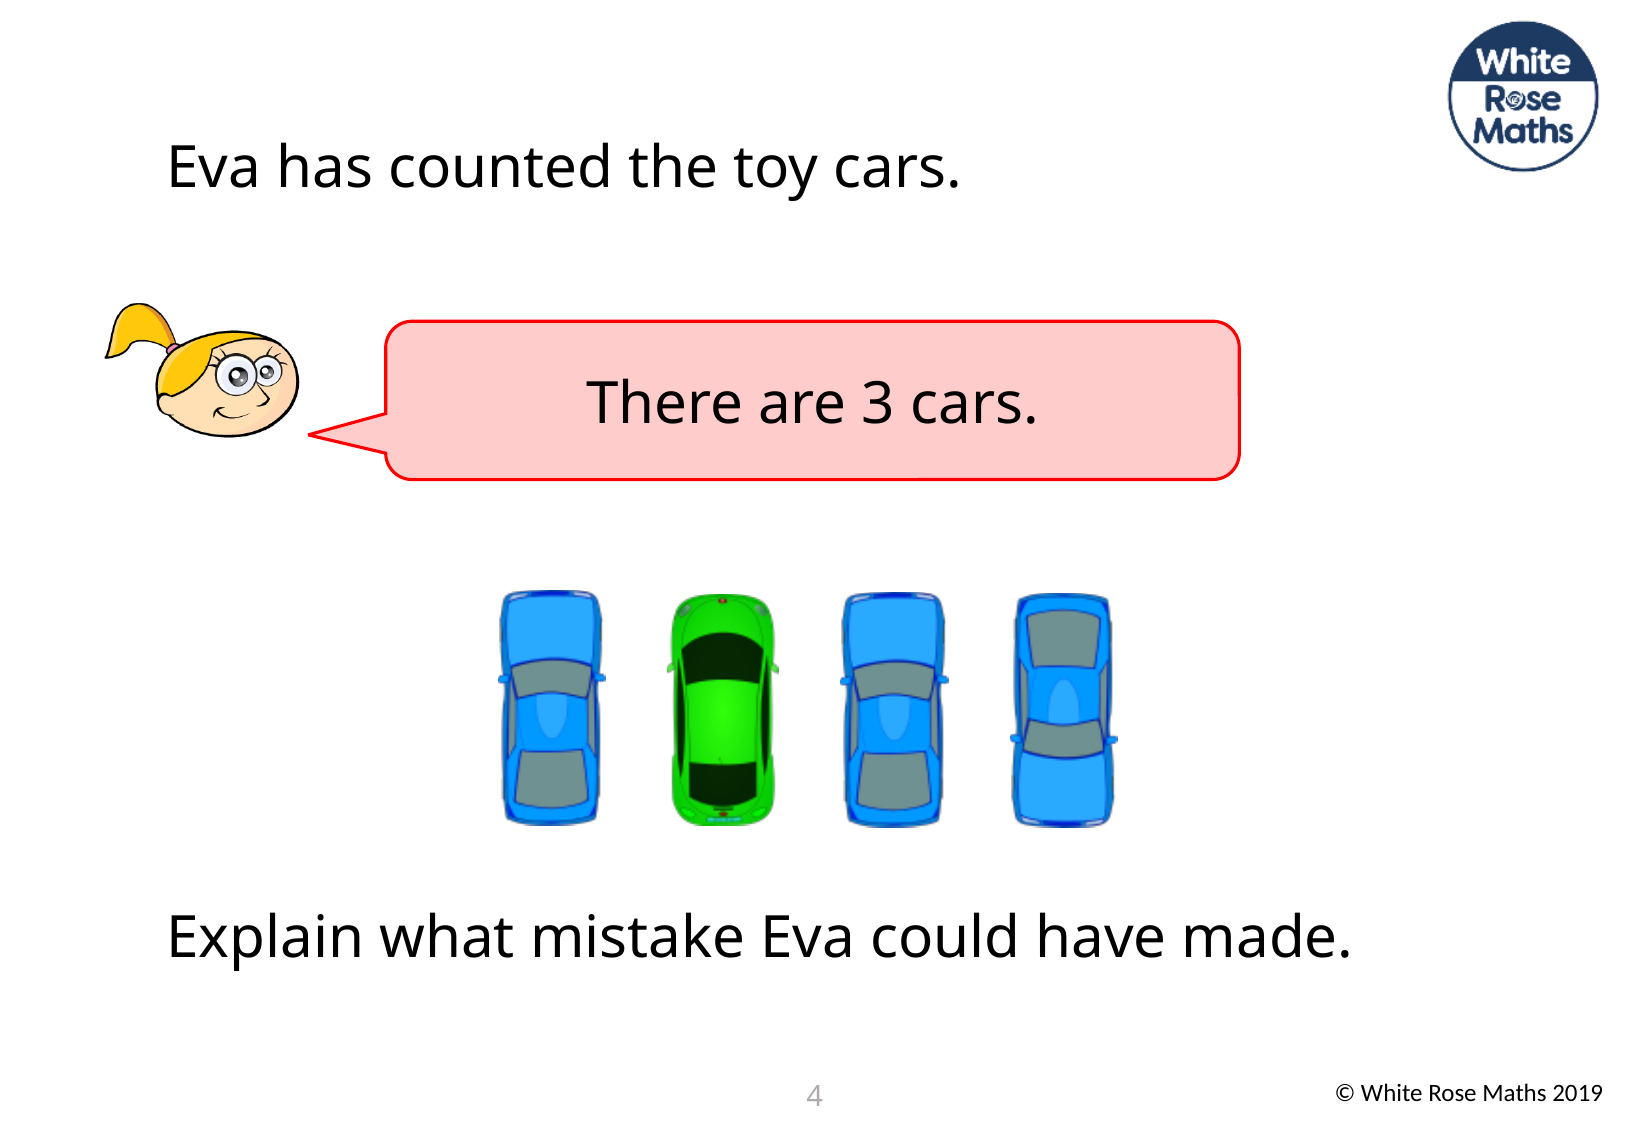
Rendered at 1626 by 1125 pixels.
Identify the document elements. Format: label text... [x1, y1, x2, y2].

slide_number 4 [776, 1069, 854, 1125]
picture [1010, 593, 1118, 828]
picture [1444, 17, 1602, 175]
picture [96, 226, 306, 523]
text_box Eva has counted the toy cars. Explain what mistake Eva could have made. [151, 121, 1474, 977]
picture [840, 592, 949, 828]
picture [498, 590, 606, 826]
text_box There are 3 cars. [307, 320, 1241, 481]
picture [667, 594, 779, 826]
